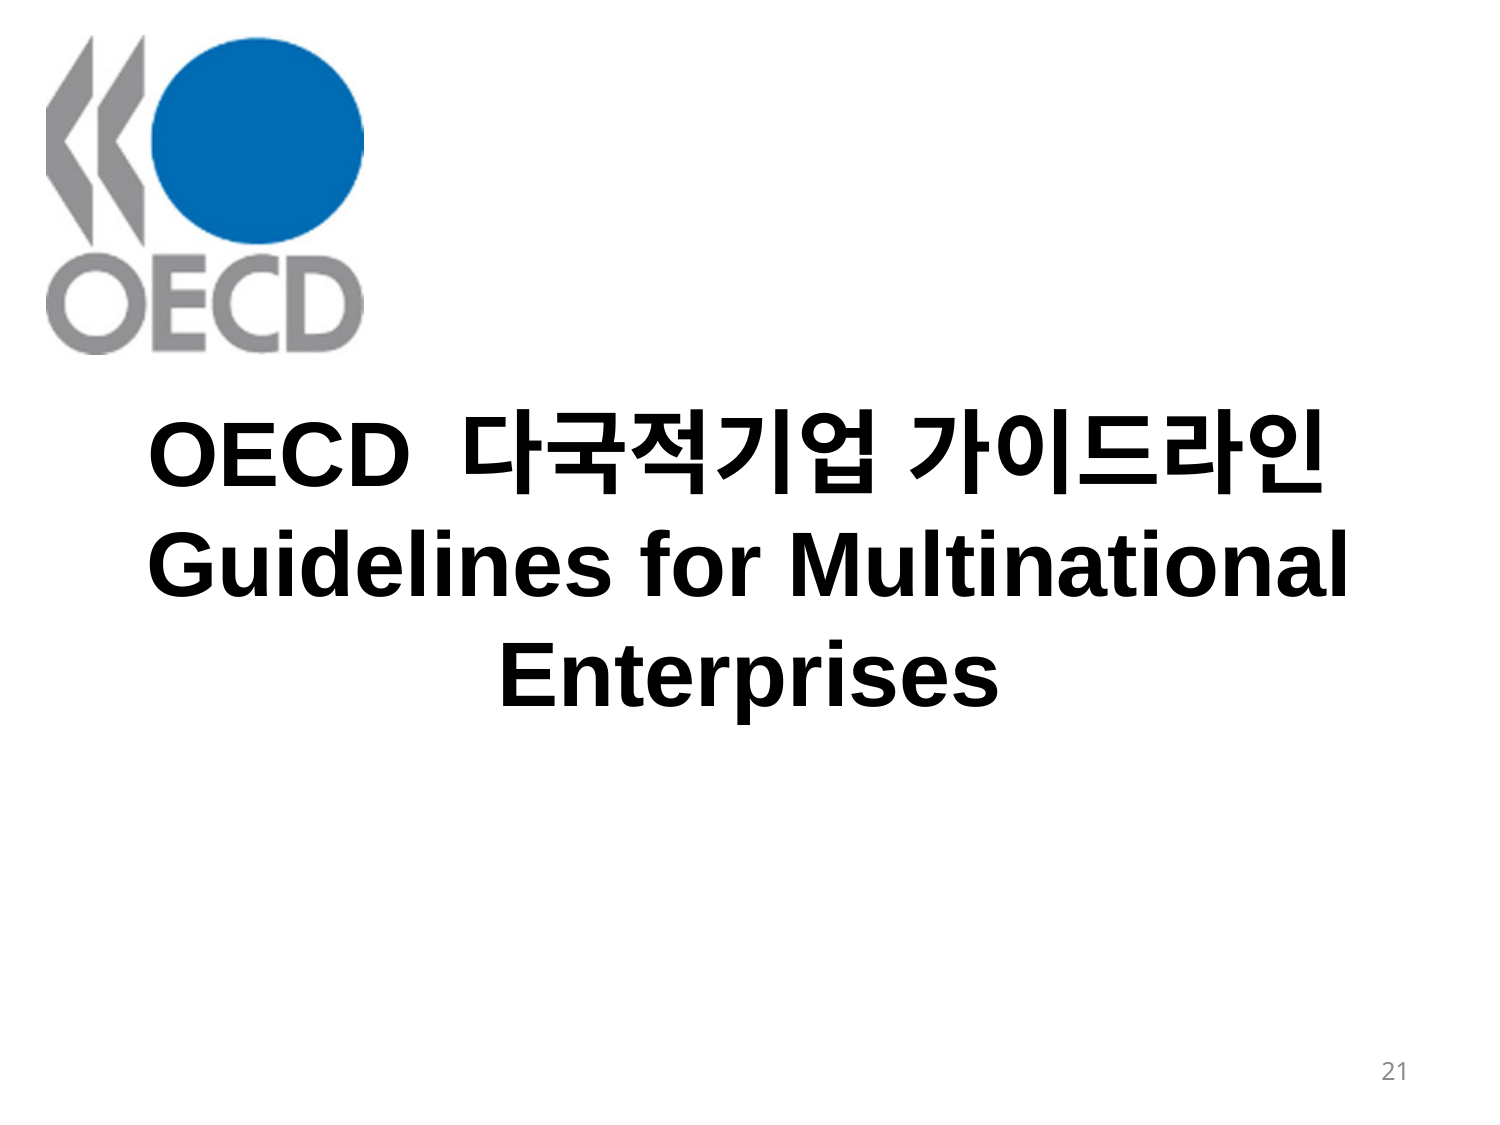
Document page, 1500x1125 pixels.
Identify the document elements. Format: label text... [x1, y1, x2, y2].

slide_number 21 [1074, 1042, 1425, 1103]
title OECD 다국적기업 가이드라인Guidelines for Multinational Enterprises [112, 439, 1388, 681]
picture [46, 34, 364, 355]
